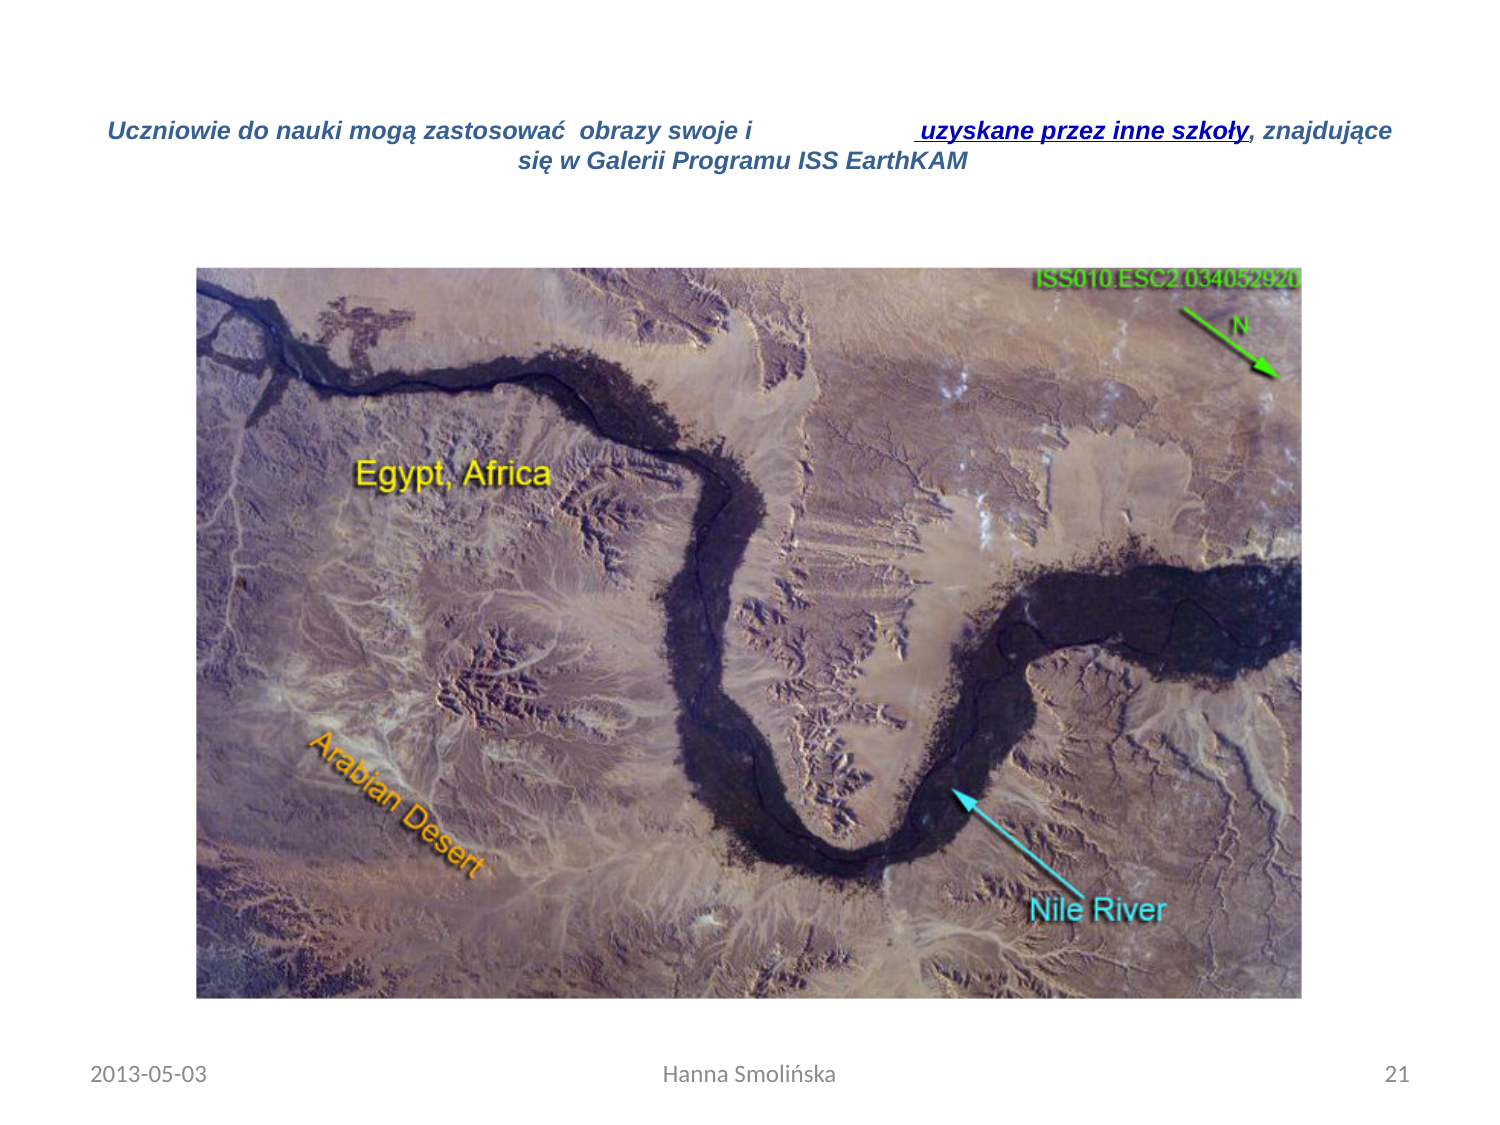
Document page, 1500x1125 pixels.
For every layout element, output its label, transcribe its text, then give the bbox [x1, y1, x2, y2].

slide_number 21 [1074, 1042, 1425, 1103]
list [191, 262, 1309, 1006]
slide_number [75, 1042, 425, 1103]
footer Hanna Smolińska [512, 1042, 988, 1103]
title Uczniowie do nauki mogą zastosować obrazy swoje i uzyskane przez inne szkoły, znajdujące się w Galerii Programu ISS EarthKAM [75, 45, 1425, 233]
